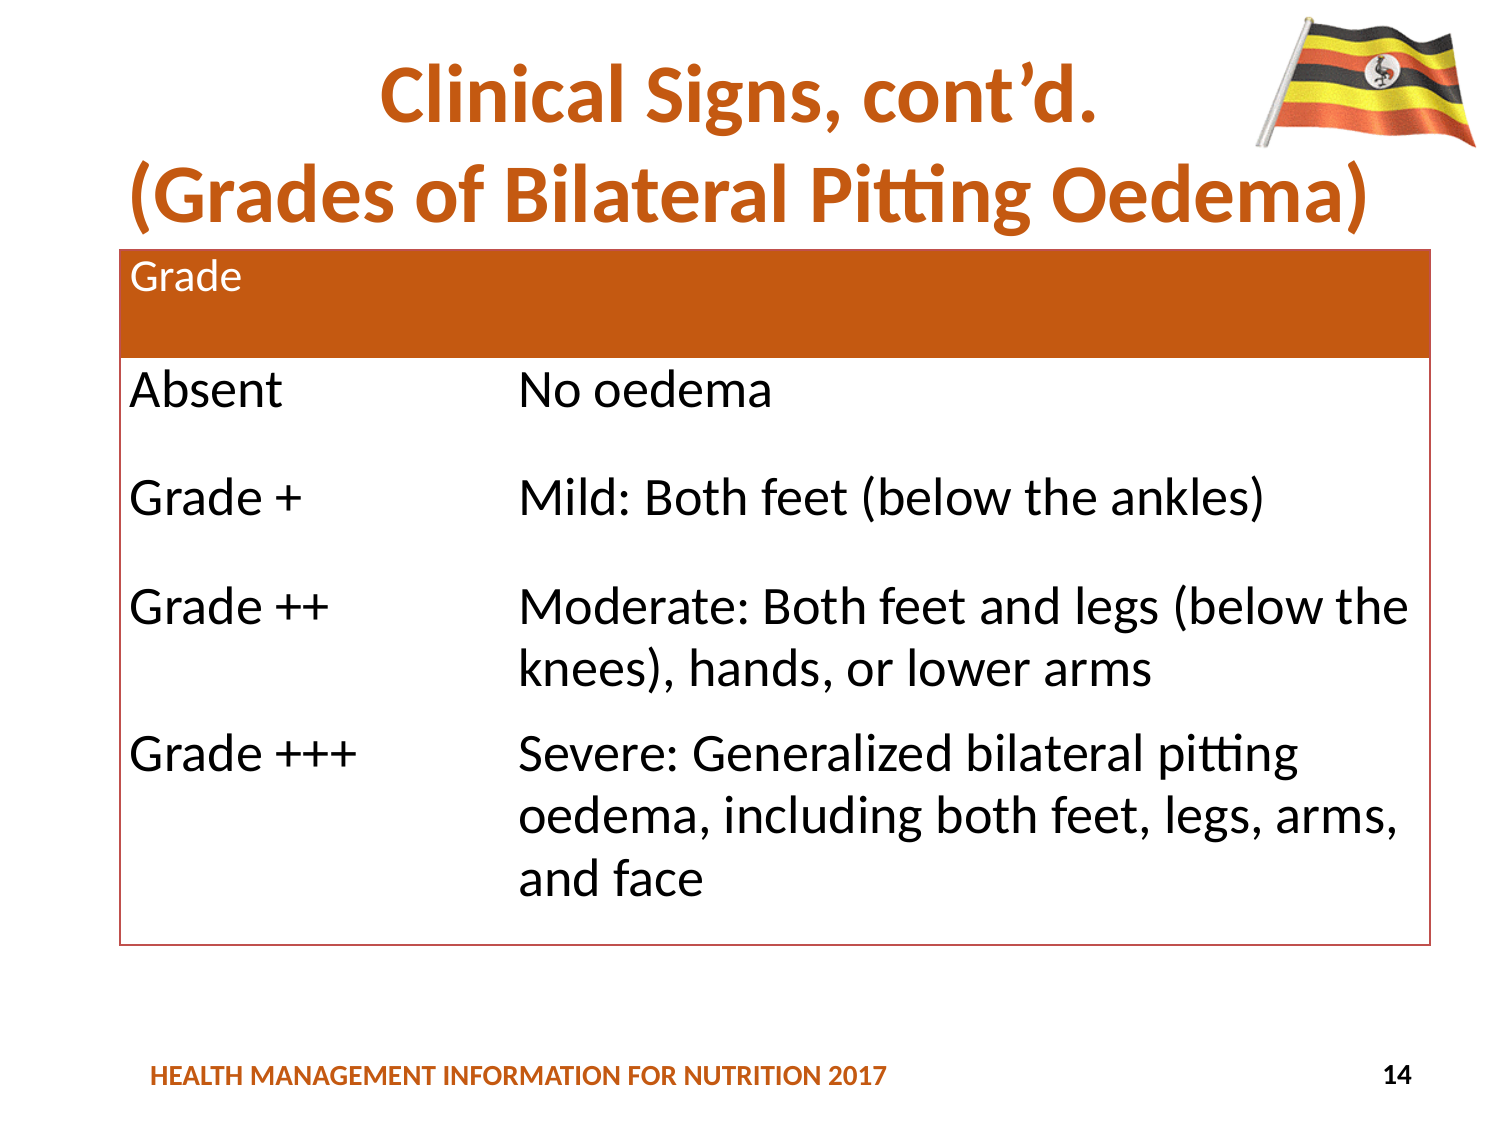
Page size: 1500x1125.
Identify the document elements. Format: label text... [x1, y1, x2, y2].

text_box 14 [1076, 1042, 1427, 1103]
table_cell No oedema [508, 358, 1429, 467]
table_cell Grade + [121, 467, 508, 575]
table_cell Severe: Generalized bilateral pitting oedema, including both feet, legs, arms, and face [508, 723, 1429, 944]
table_header Grade [121, 251, 508, 358]
table_cell Absent [121, 358, 508, 467]
table_cell Grade +++ [121, 723, 508, 944]
picture [1253, 13, 1500, 150]
table_cell Moderate: Both feet and legs (below the knees), hands, or lower arms [508, 575, 1429, 723]
title Clinical Signs, cont’d. (Grades of Bilateral Pitting Oedema) [75, 45, 1425, 233]
table_header [508, 251, 1429, 358]
table_cell Grade ++ [121, 575, 508, 723]
table_cell Mild: Both feet (below the ankles) [508, 467, 1429, 575]
